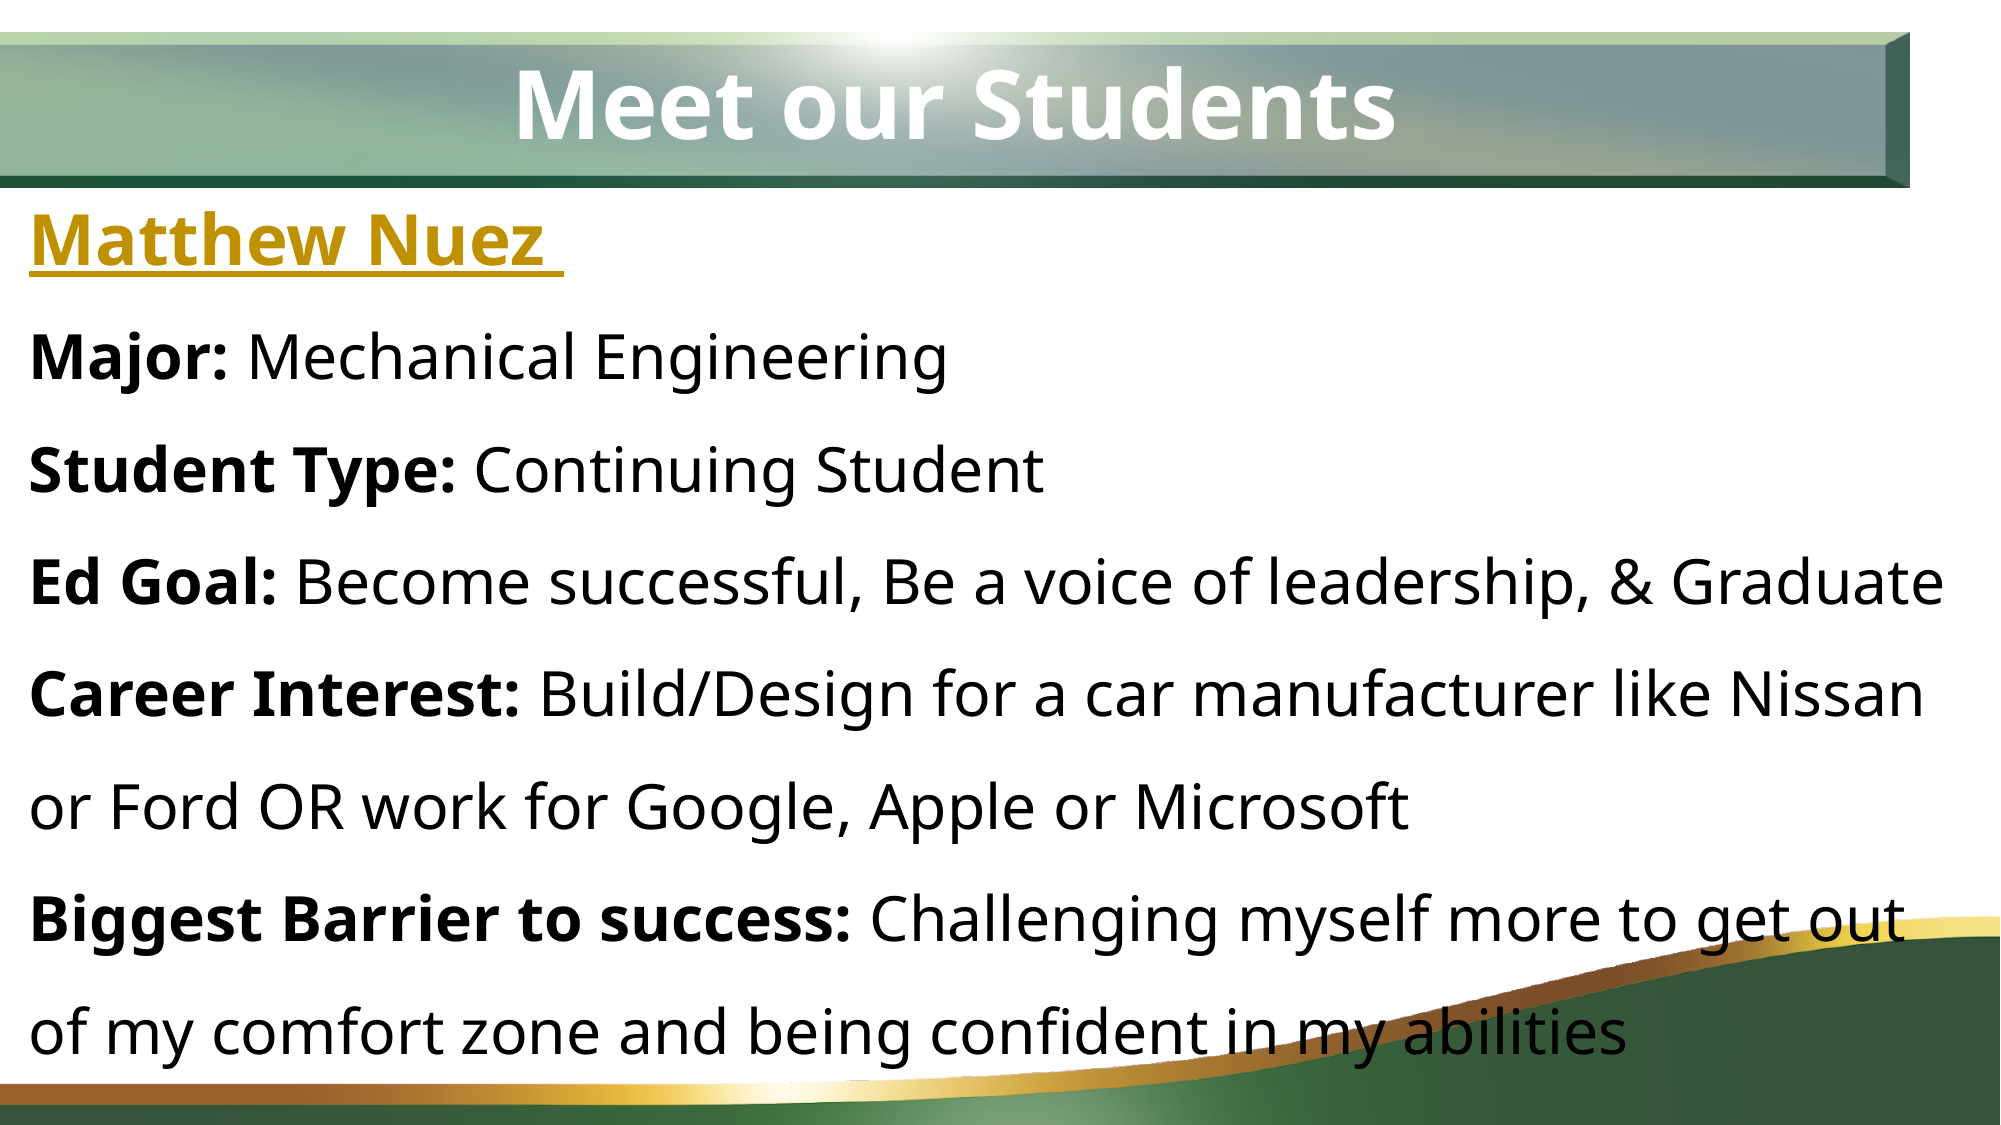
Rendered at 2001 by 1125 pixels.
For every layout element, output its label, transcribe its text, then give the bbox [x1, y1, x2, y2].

picture [0, 0, 1910, 234]
text_box Matthew Nuez Major: Mechanical Engineering Student Type: Continuing Student Ed Goal: Become successful, Be a voice of leadership, & Graduate Career Interest: Build/Design for a car manufacturer like Nissan or Ford OR work for Google, Apple or Microsoft Biggest Barrier to success: Challenging myself more to get out of my comfort zone and being confident in my abilities [13, 187, 1978, 850]
picture [0, 851, 2000, 1125]
